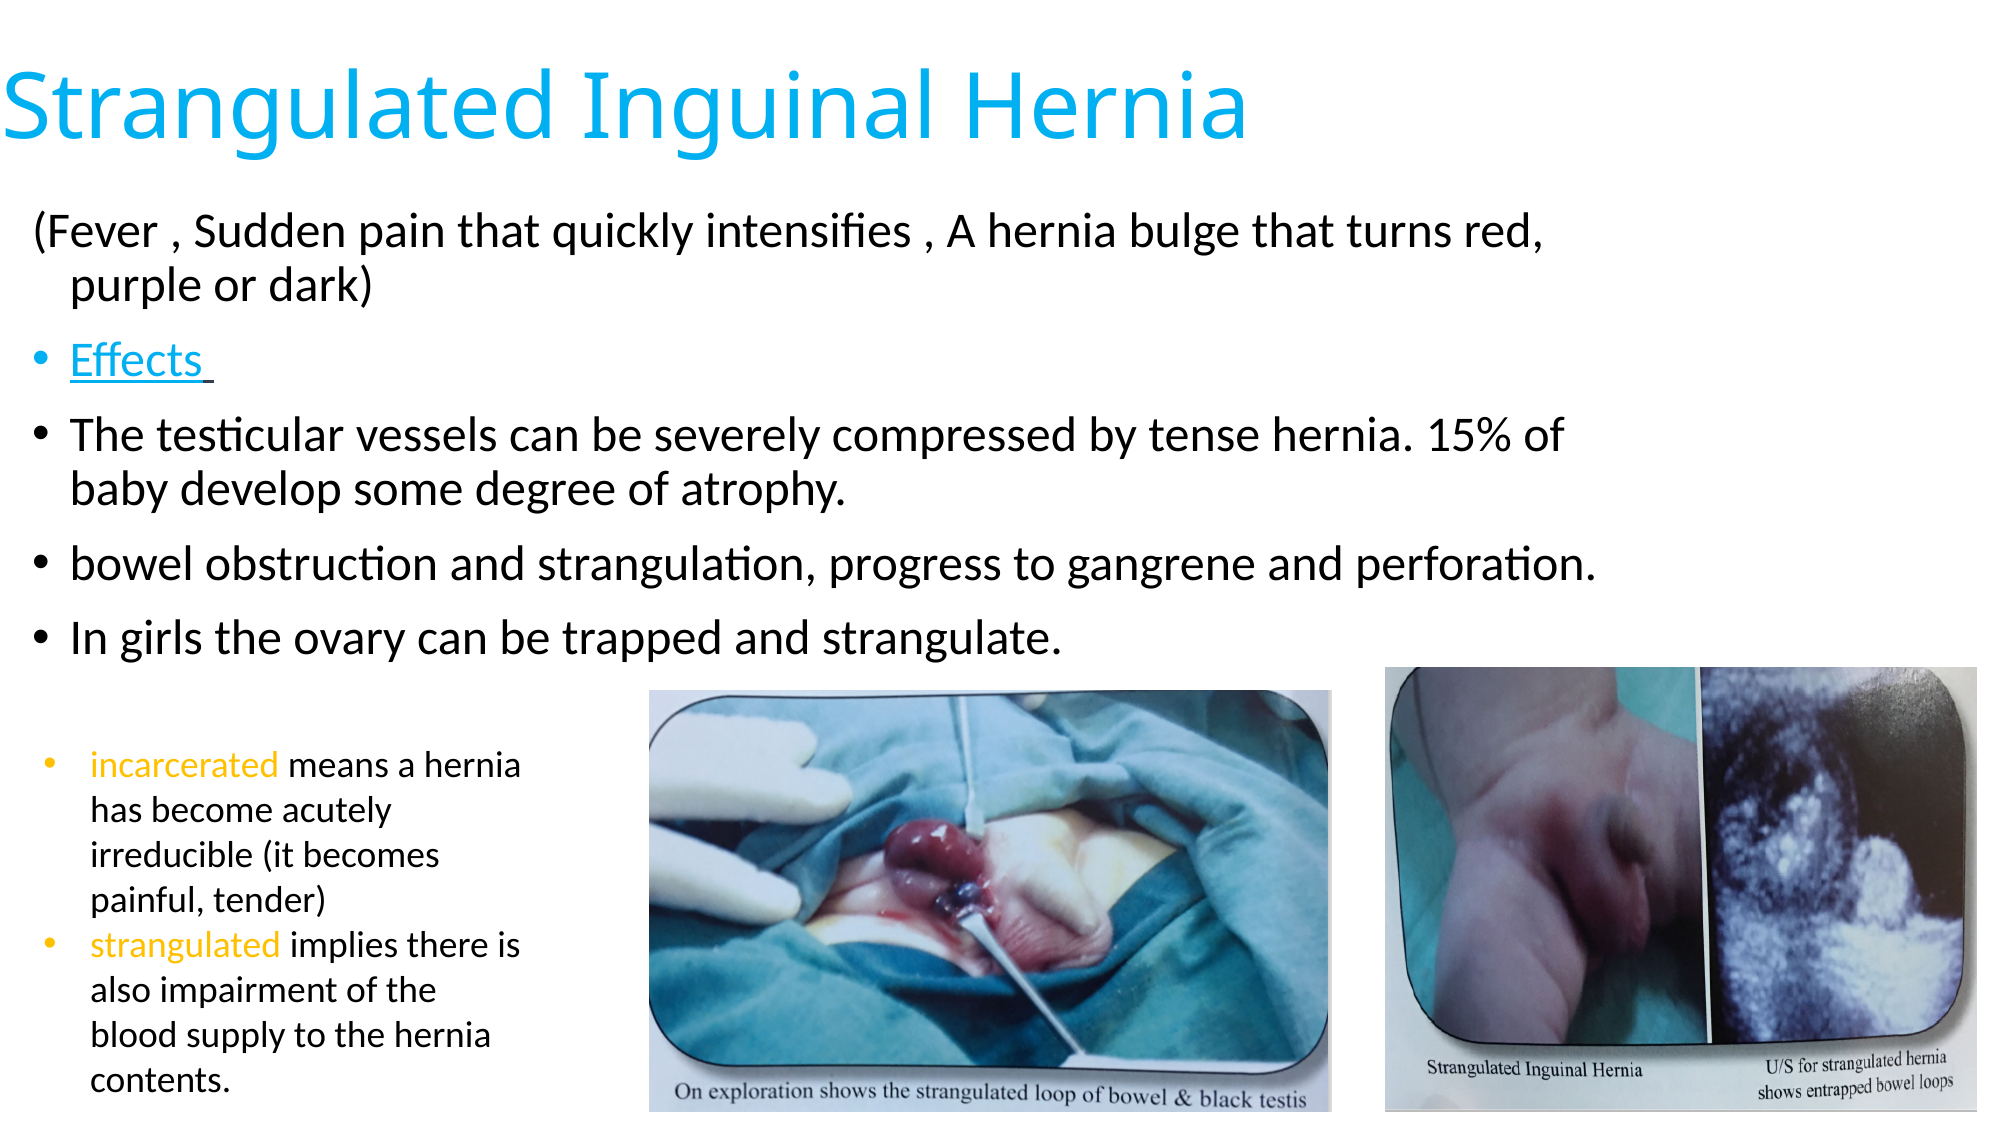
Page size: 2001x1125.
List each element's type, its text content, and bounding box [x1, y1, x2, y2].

list (Fever , Sudden pain that quickly intensifies , A hernia bulge that turns red, purple or dark) Effects The testicular vessels can be severely compressed by tense hernia. 15% of baby develop some degree of atrophy. bowel obstruction and strangulation, progress to gangrene and perforation. In girls the ovary can be trapped and strangulate. [17, 197, 1657, 858]
text_box incarcerated means a hernia has become acutely irreducible (it becomes painful, tender) strangulated implies there is also impairment of the blood supply to the hernia contents. [28, 732, 542, 1108]
picture [1385, 667, 1977, 1112]
title Strangulated Inguinal Hernia [0, 0, 1712, 218]
picture [649, 690, 1332, 1112]
